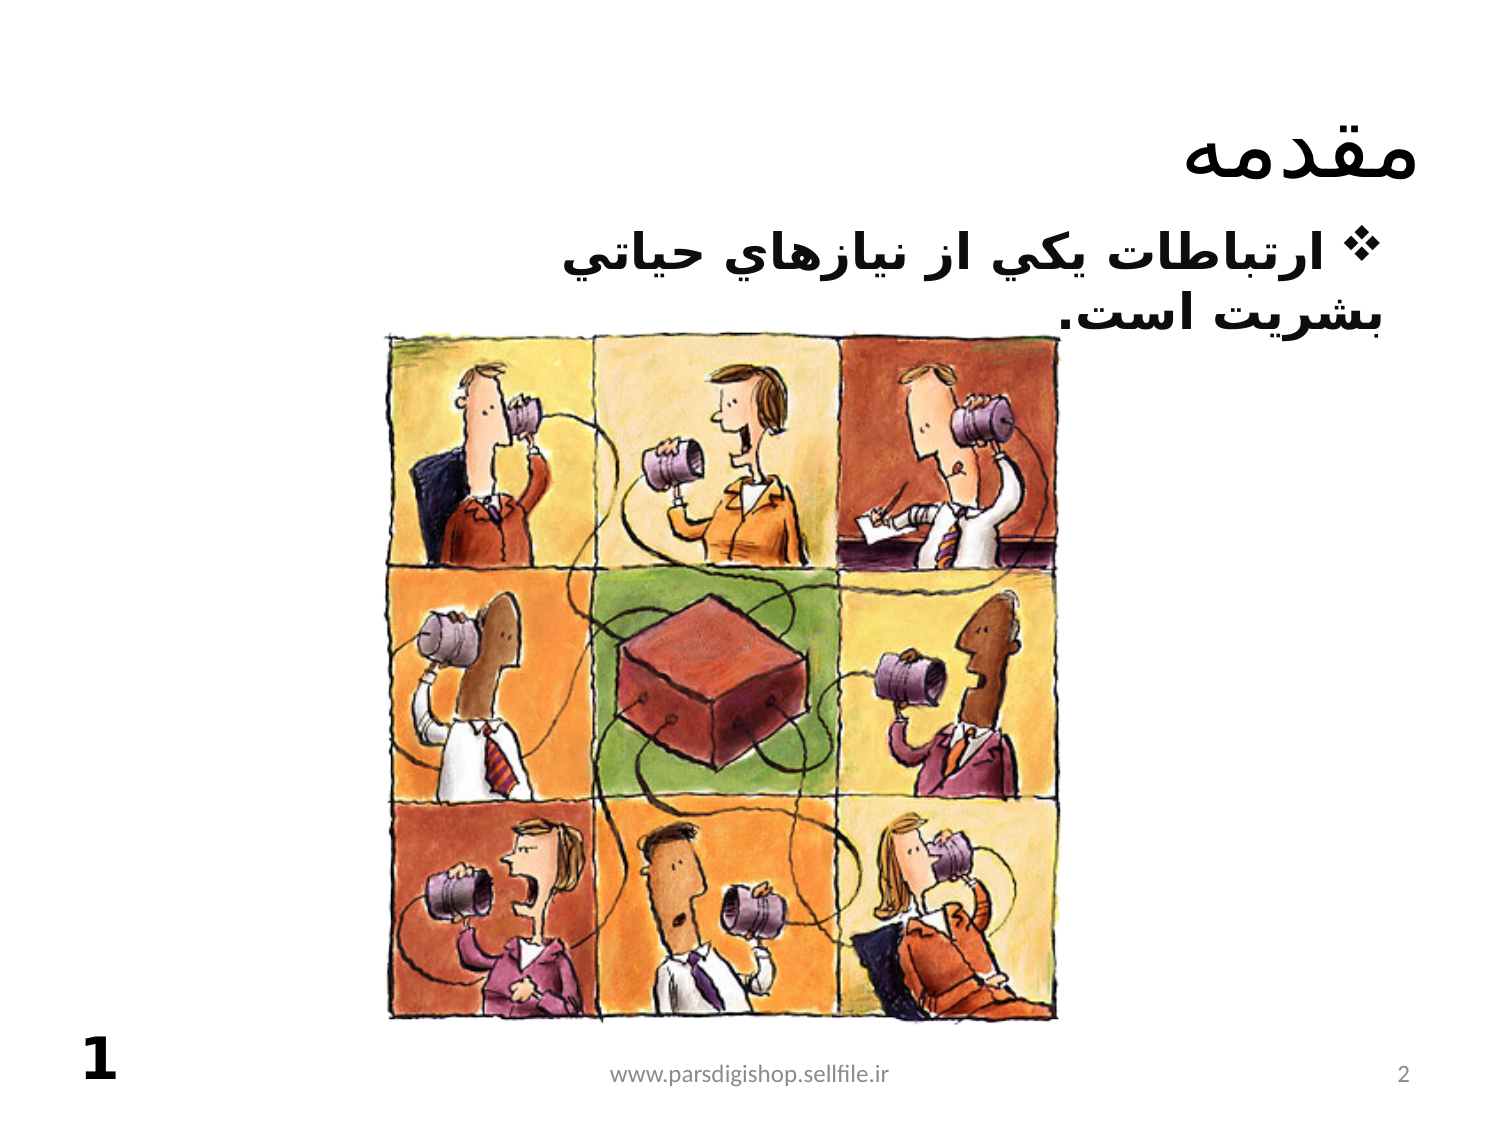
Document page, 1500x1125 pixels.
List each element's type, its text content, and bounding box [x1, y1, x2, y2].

footer www.parsdigishop.sellfile.ir [512, 1042, 988, 1103]
title مقدمه [987, 57, 1438, 225]
text_box ارتباطات يكي از نيازهاي حياتي بشريت است. [512, 212, 1400, 348]
text_box 1 [37, 1024, 163, 1088]
slide_number 2 [1074, 1042, 1425, 1103]
picture [374, 324, 1076, 1035]
